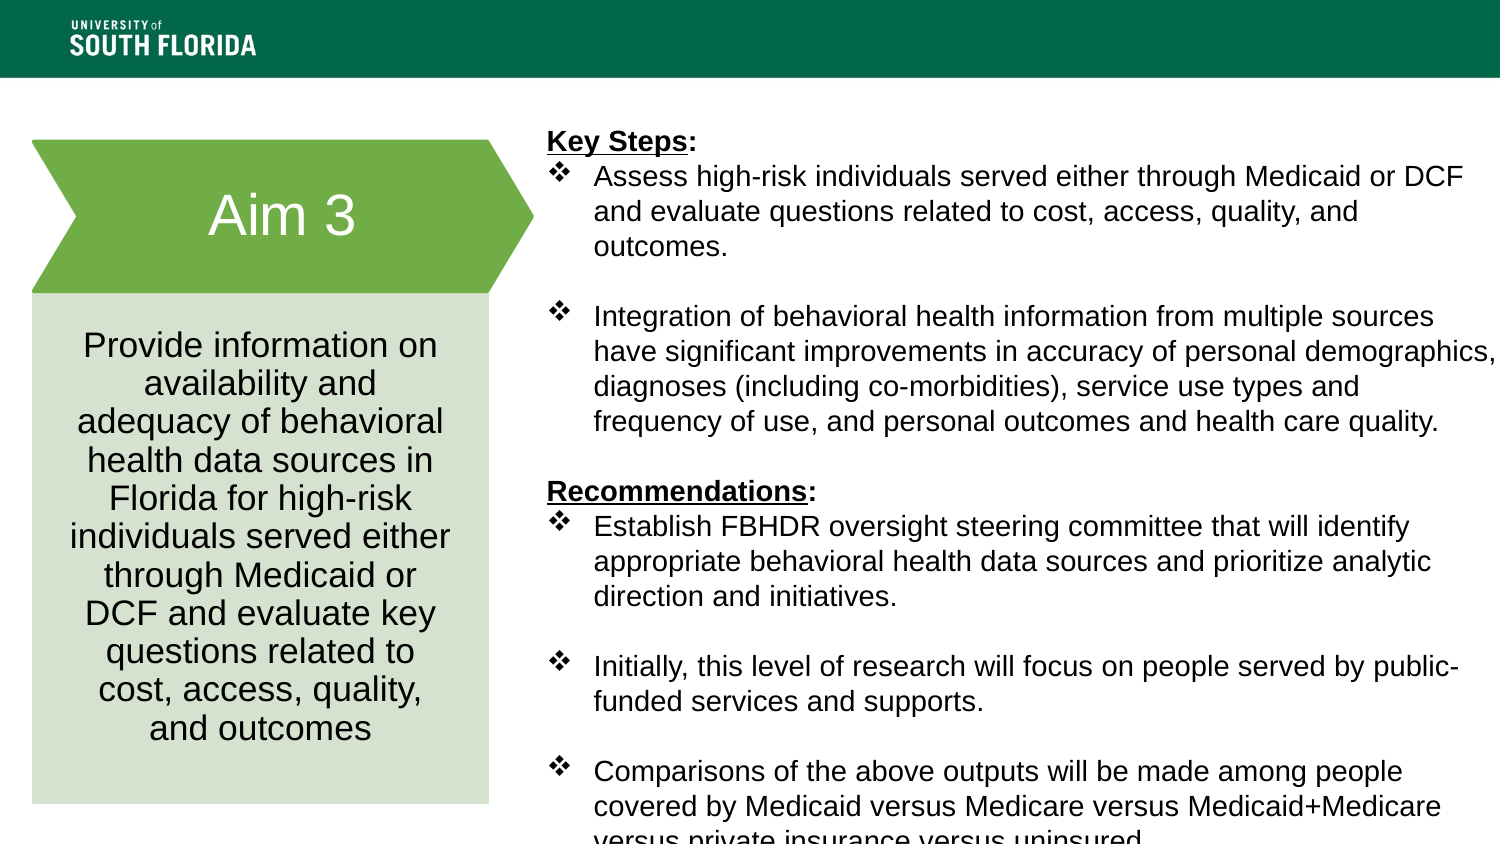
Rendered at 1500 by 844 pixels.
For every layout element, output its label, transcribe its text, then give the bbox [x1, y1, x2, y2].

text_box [33, 299, 488, 803]
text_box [33, 141, 533, 292]
picture [0, 0, 1500, 844]
text_box Key Steps: Assess high-risk individuals served either through Medicaid or DCF and evaluate questions related to cost, access, quality, and outcomes. Integration of behavioral health information from multiple sources have significant improvements in accuracy of personal demographics, diagnoses (including co-morbidities), service use types and frequency of use, and personal outcomes and health care quality. Recommendations: Establish FBHDR oversight steering committee that will identify appropriate behavioral health data sources and prioritize analytic direction and initiatives. Initially, this level of research will focus on people served by public-funded services and supports. Comparisons of the above outputs will be made among people covered by Medicaid versus Medicare versus Medicaid+Medicare versus private insurance versus uninsured. [531, 115, 1500, 844]
